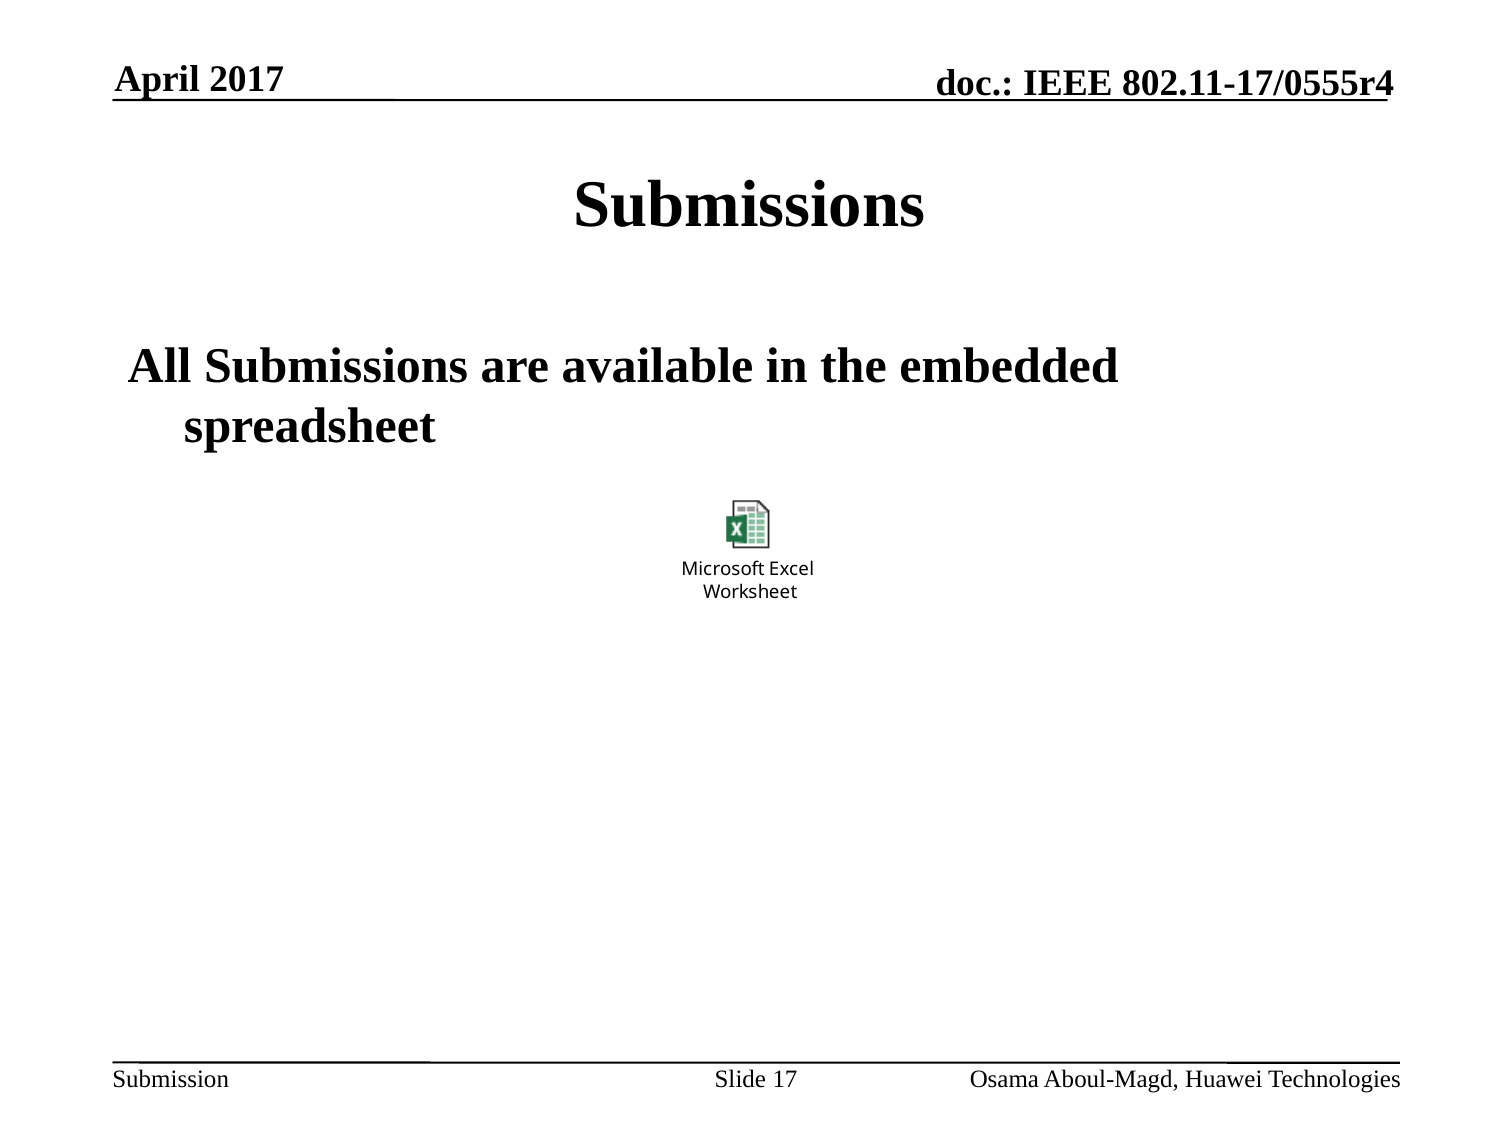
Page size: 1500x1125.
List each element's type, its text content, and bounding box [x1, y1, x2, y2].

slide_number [114, 54, 423, 100]
title Submissions [112, 112, 1388, 288]
list All Submissions are available in the embedded spreadsheet [112, 324, 1388, 1000]
footer Osama Aboul-Magd, Huawei Technologies [878, 1061, 1402, 1093]
slide_number Slide 17 [712, 1061, 800, 1123]
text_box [674, 498, 826, 626]
